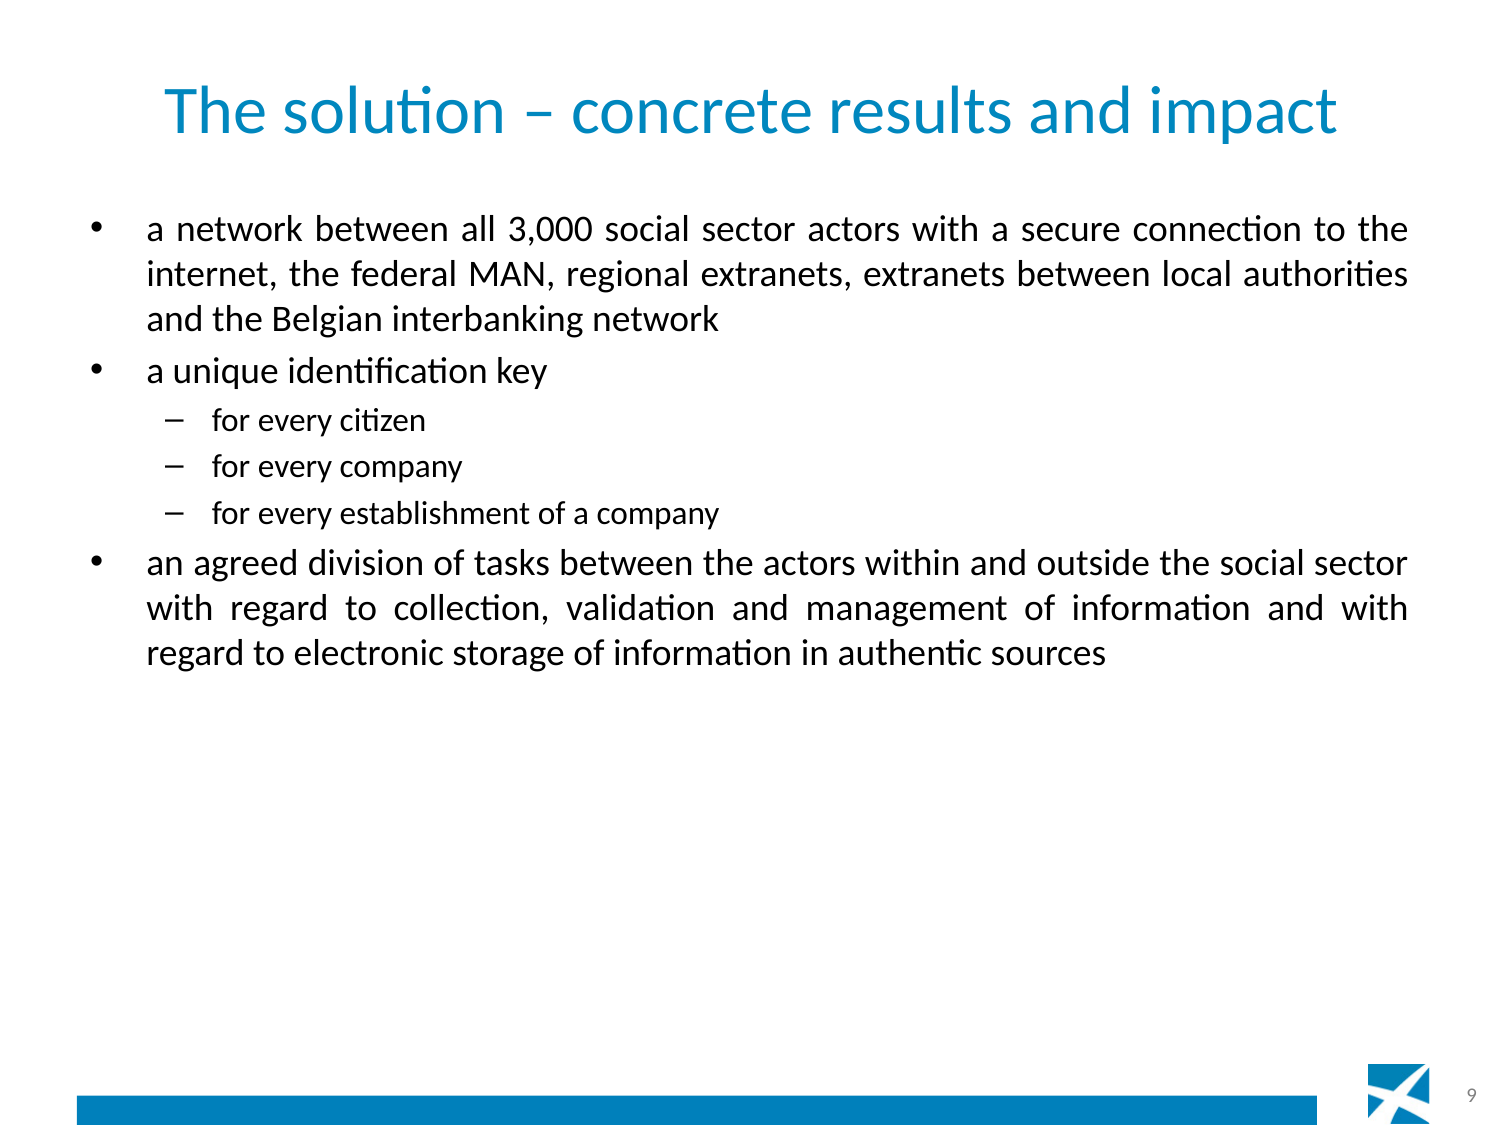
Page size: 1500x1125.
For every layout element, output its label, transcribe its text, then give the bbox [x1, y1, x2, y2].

slide_number 9 [1368, 1064, 1492, 1125]
list a network between all 3,000 social sector actors with a secure connection to the internet, the federal MAN, regional extranets, extranets between local authorities and the Belgian interbanking network a unique identification key for every citizen for every company for every establishment of a company an agreed division of tasks between the actors within and outside the social sector with regard to collection, validation and management of information and with regard to electronic storage of information in authentic sources [75, 196, 1425, 1035]
title The solution – concrete results and impact [76, 30, 1427, 183]
